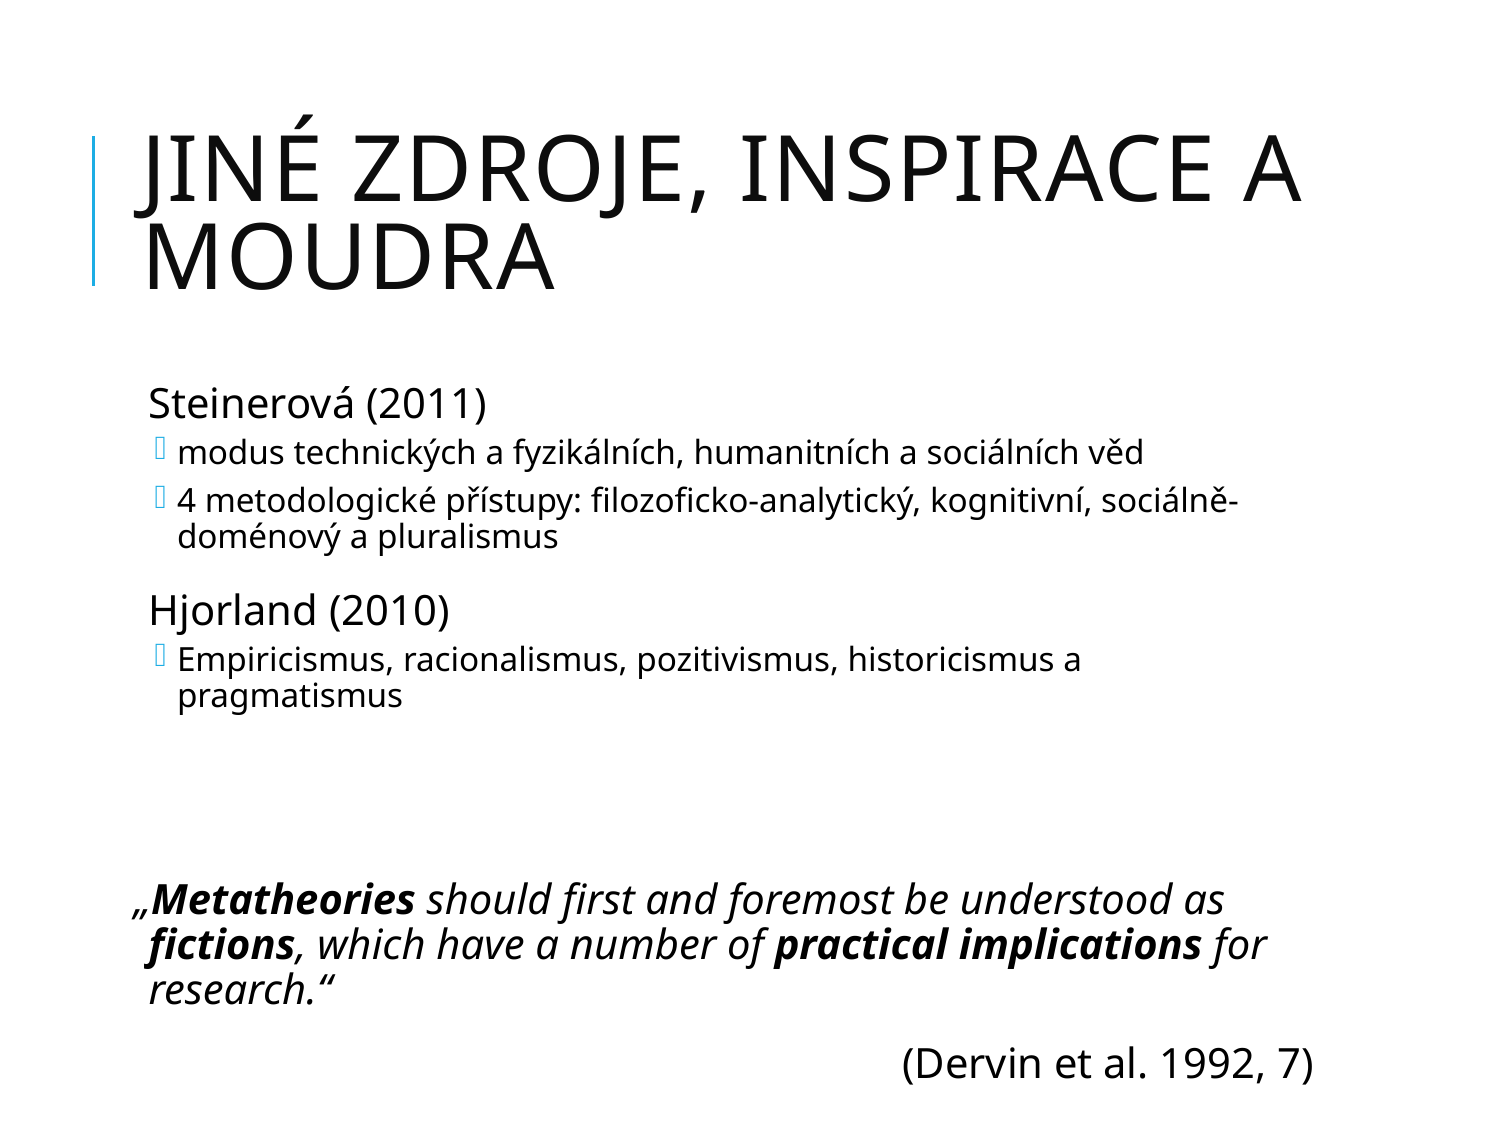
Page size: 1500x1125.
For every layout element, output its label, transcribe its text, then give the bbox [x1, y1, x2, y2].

list Steinerová (2011) modus technických a fyzikálních, humanitních a sociálních věd 4 metodologické přístupy: filozoficko-analytický, kognitivní, sociálně-doménový a pluralismus Hjorland (2010) Empiricismus, racionalismus, pozitivismus, historicismus a pragmatismus „Metatheories should first and foremost be understood as fictions, which have a number of practical implications for research.“ (Dervin et al. 1992, 7) [126, 375, 1322, 1035]
title Jiné zdroje, inspirace a moudra [126, 96, 1322, 342]
